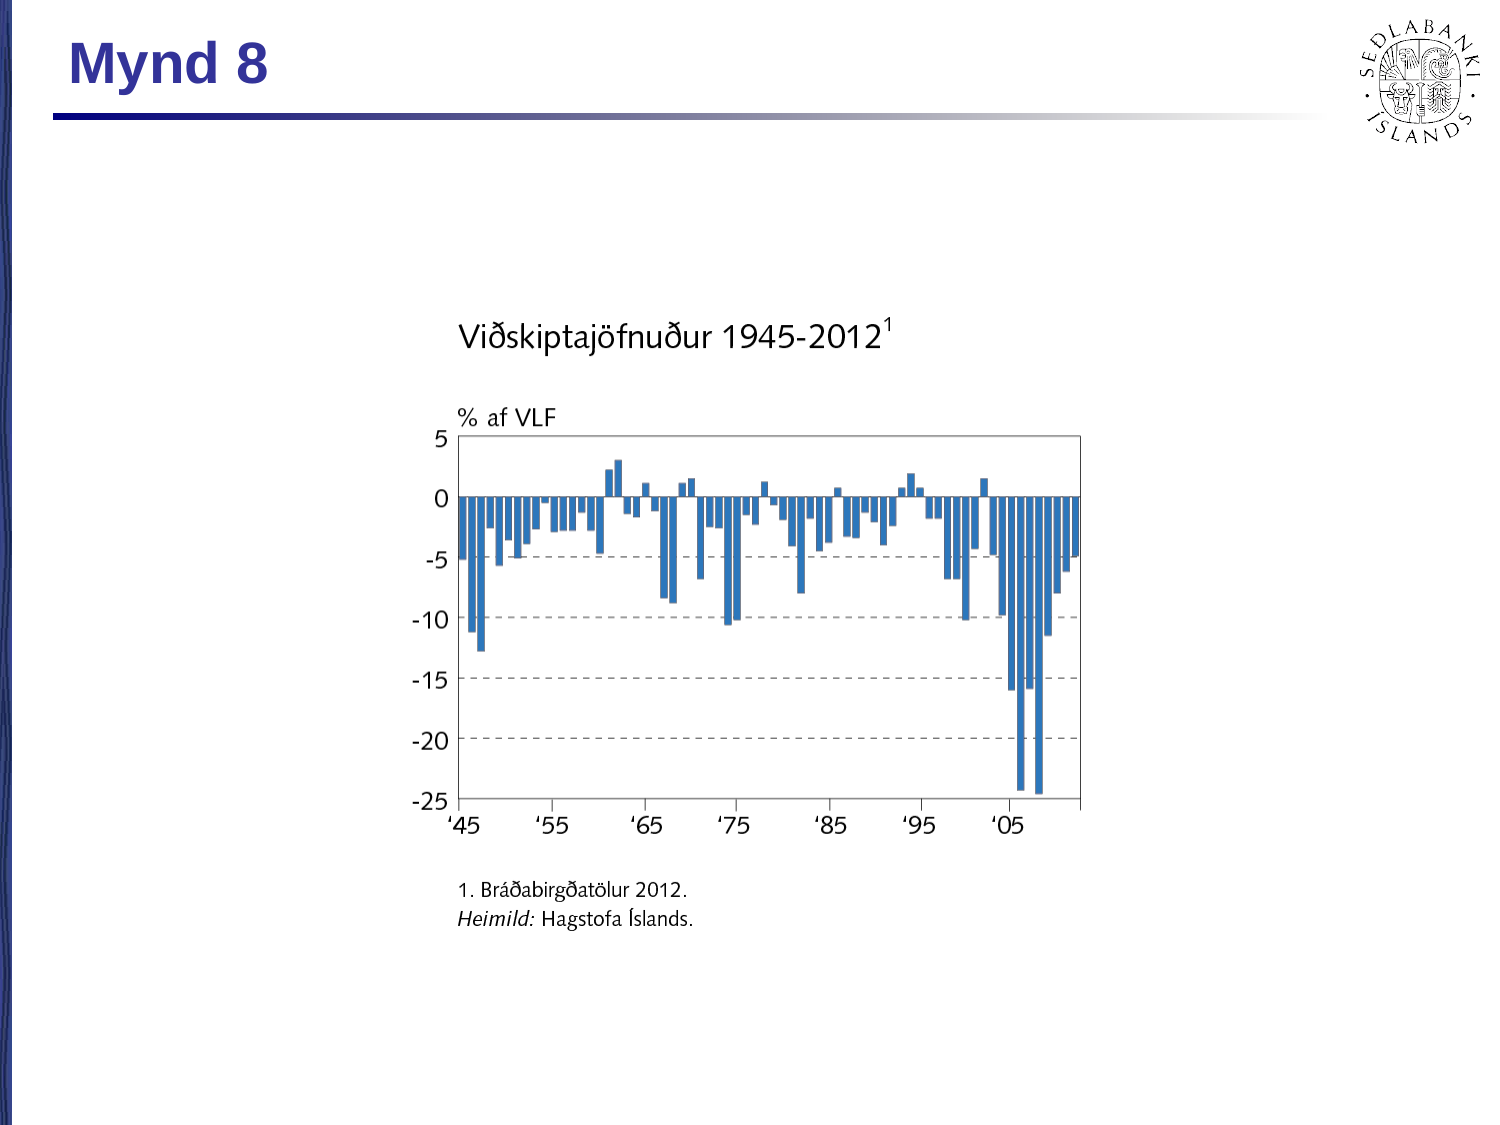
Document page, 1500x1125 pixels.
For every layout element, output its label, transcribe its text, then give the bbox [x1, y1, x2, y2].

picture [1357, 18, 1482, 149]
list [410, 277, 1102, 931]
title Mynd 8 [52, 10, 1330, 111]
picture [0, 0, 12, 1125]
